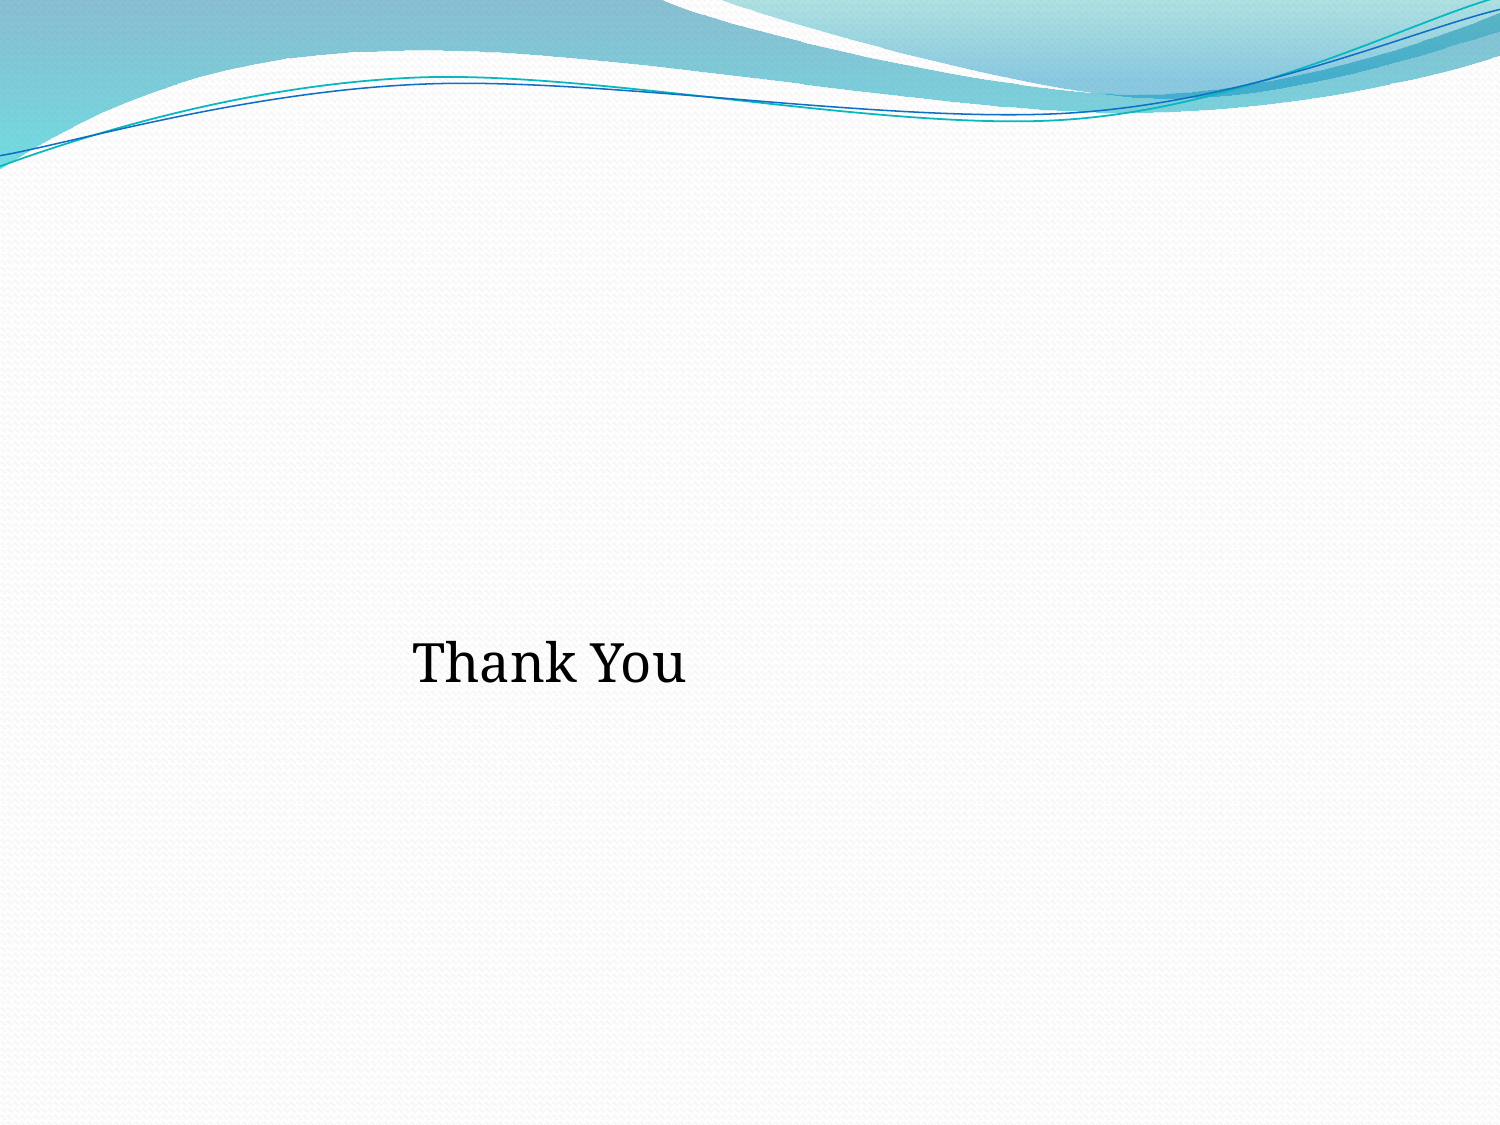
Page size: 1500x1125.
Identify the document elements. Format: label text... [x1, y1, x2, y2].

list Thank You [75, 317, 1425, 1038]
